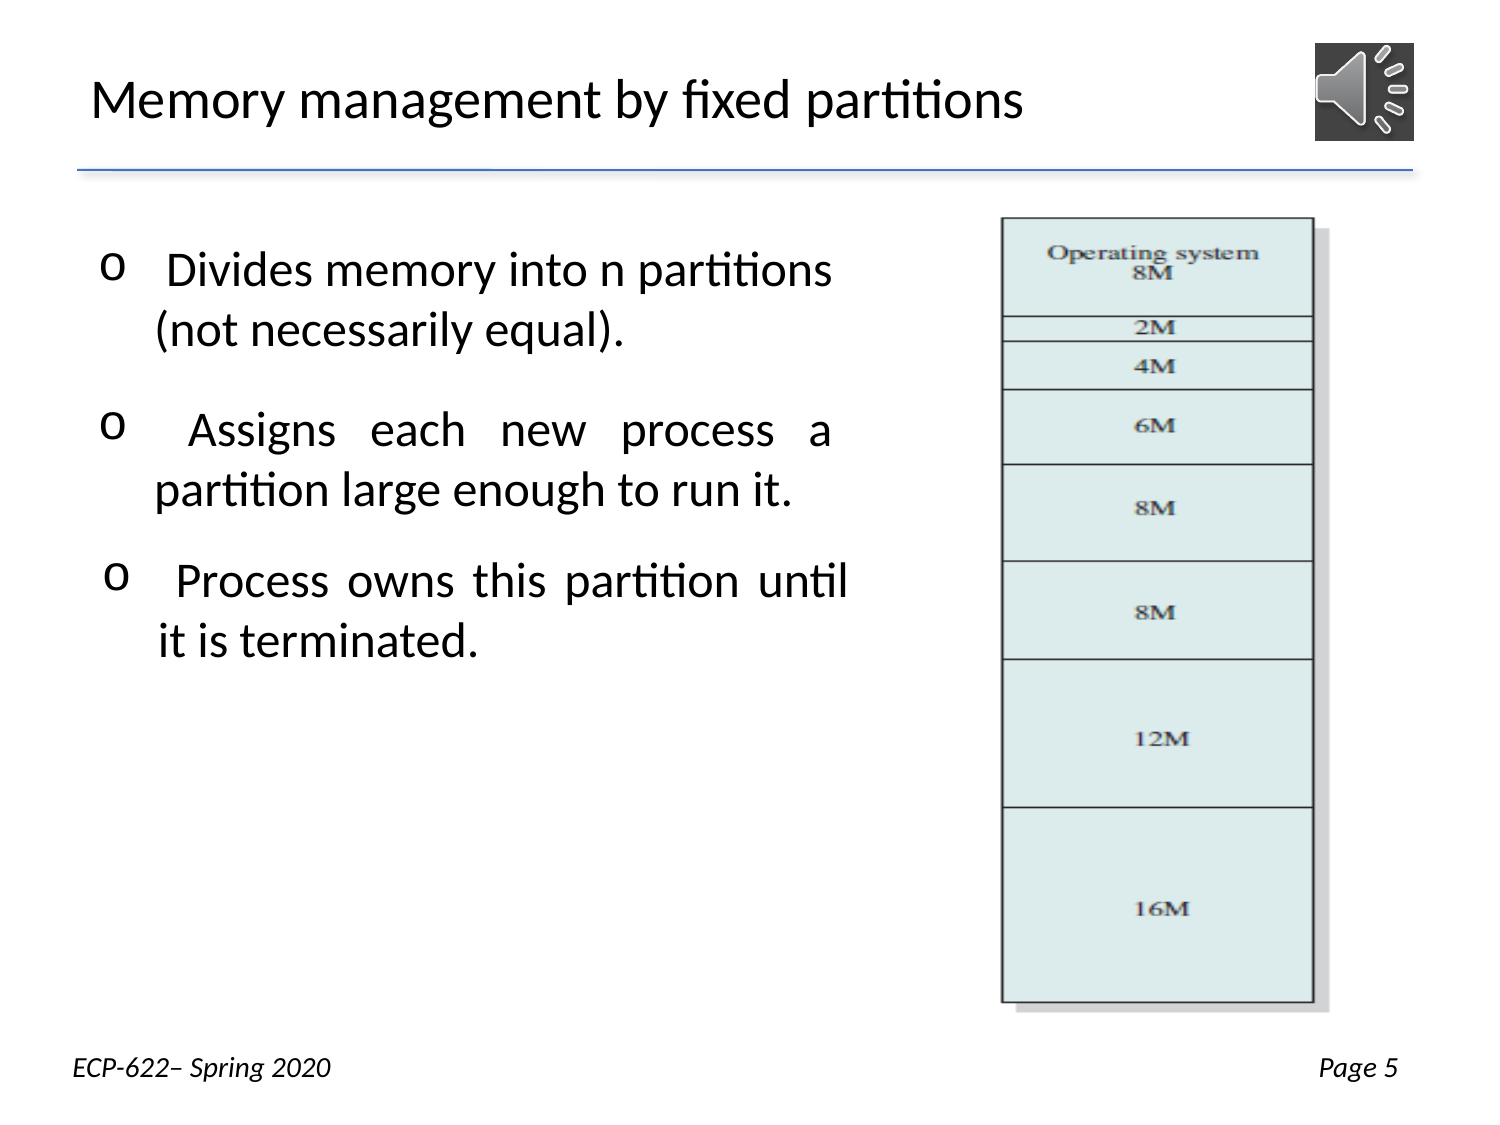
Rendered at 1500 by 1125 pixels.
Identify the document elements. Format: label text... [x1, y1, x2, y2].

text_box Divides memory into n partitions (not necessarily equal). [83, 229, 848, 365]
text_box Memory management by fixed partitions [75, 54, 1041, 137]
picture [987, 202, 1338, 1018]
text_box Assigns each new process a partition large enough to run it. [83, 388, 848, 524]
text_box Process owns this partition until it is terminated. [86, 539, 865, 675]
text_box ECP-622– Spring 2020 [72, 1048, 331, 1084]
picture [1314, 41, 1415, 142]
text_box Week 7- Page 5 [1200, 1040, 1414, 1091]
